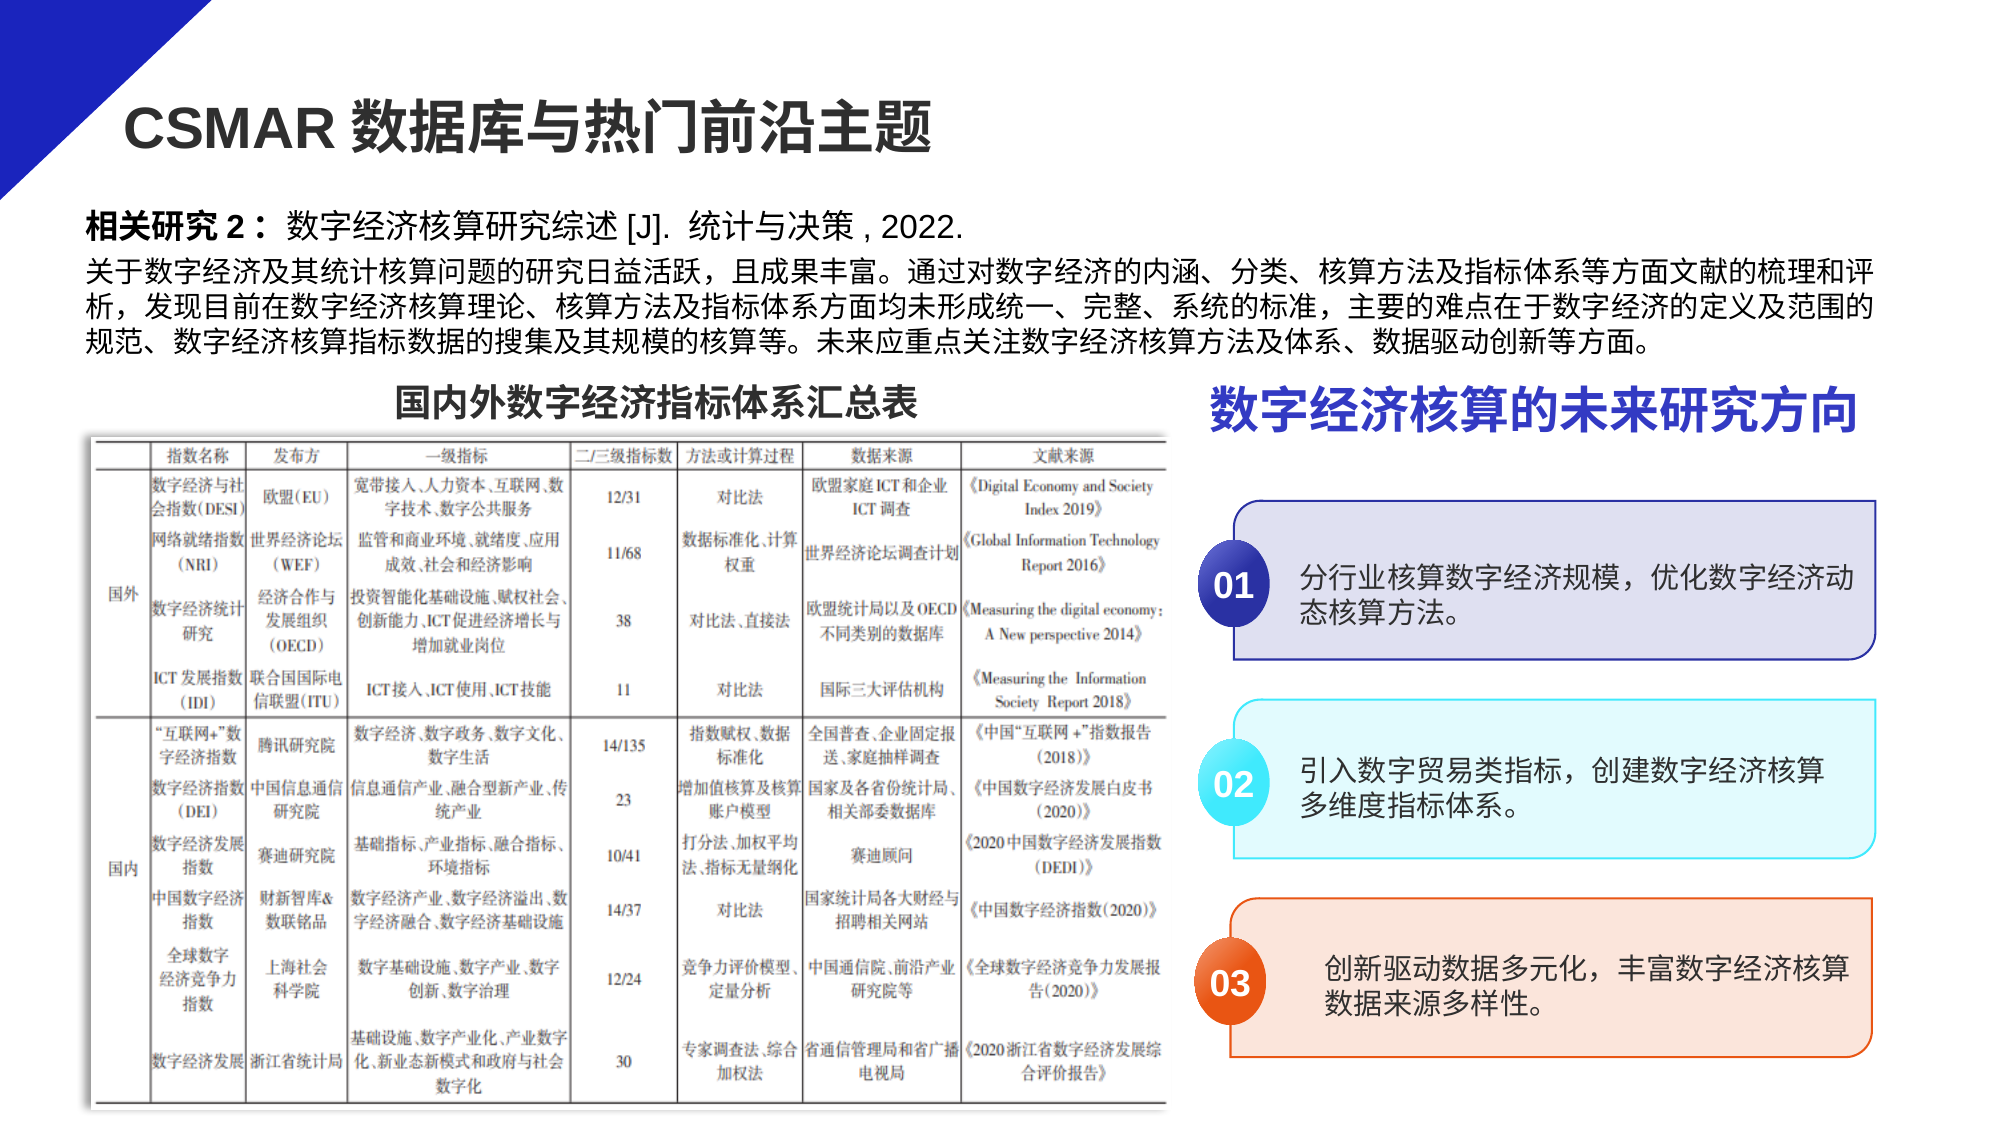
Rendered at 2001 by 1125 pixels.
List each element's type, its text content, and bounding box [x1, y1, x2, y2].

text_box 相关研究2：数字经济核算研究综述[J]. 统计与决策, 2022. [70, 198, 1800, 293]
text_box 数字经济核算的未来研究方向 [1194, 371, 1890, 447]
picture [91, 437, 1171, 1110]
text_box [0, 0, 214, 202]
text_box 关于数字经济及其统计核算问题的研究日益活跃，且成果丰富。通过对数字经济的内涵、分类、核算方法及指标体系等方面文献的梳理和评析，发现目前在数字经济核算理论、核算方法及指标体系方面均未形成统一、完整、系统的标准，主要的难点在于数字经济的定义及范围的规范、数字经济核算指标数据的搜集及其规模的核算等。未来应重点关注数字经济核算方法及体系、数据驱动创新等方面。 [70, 245, 1890, 366]
text_box 国内外数字经济指标体系汇总表 [379, 371, 954, 432]
title CSMAR数据库与热门前沿主题 [108, 0, 1890, 169]
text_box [1194, 500, 2000, 1125]
